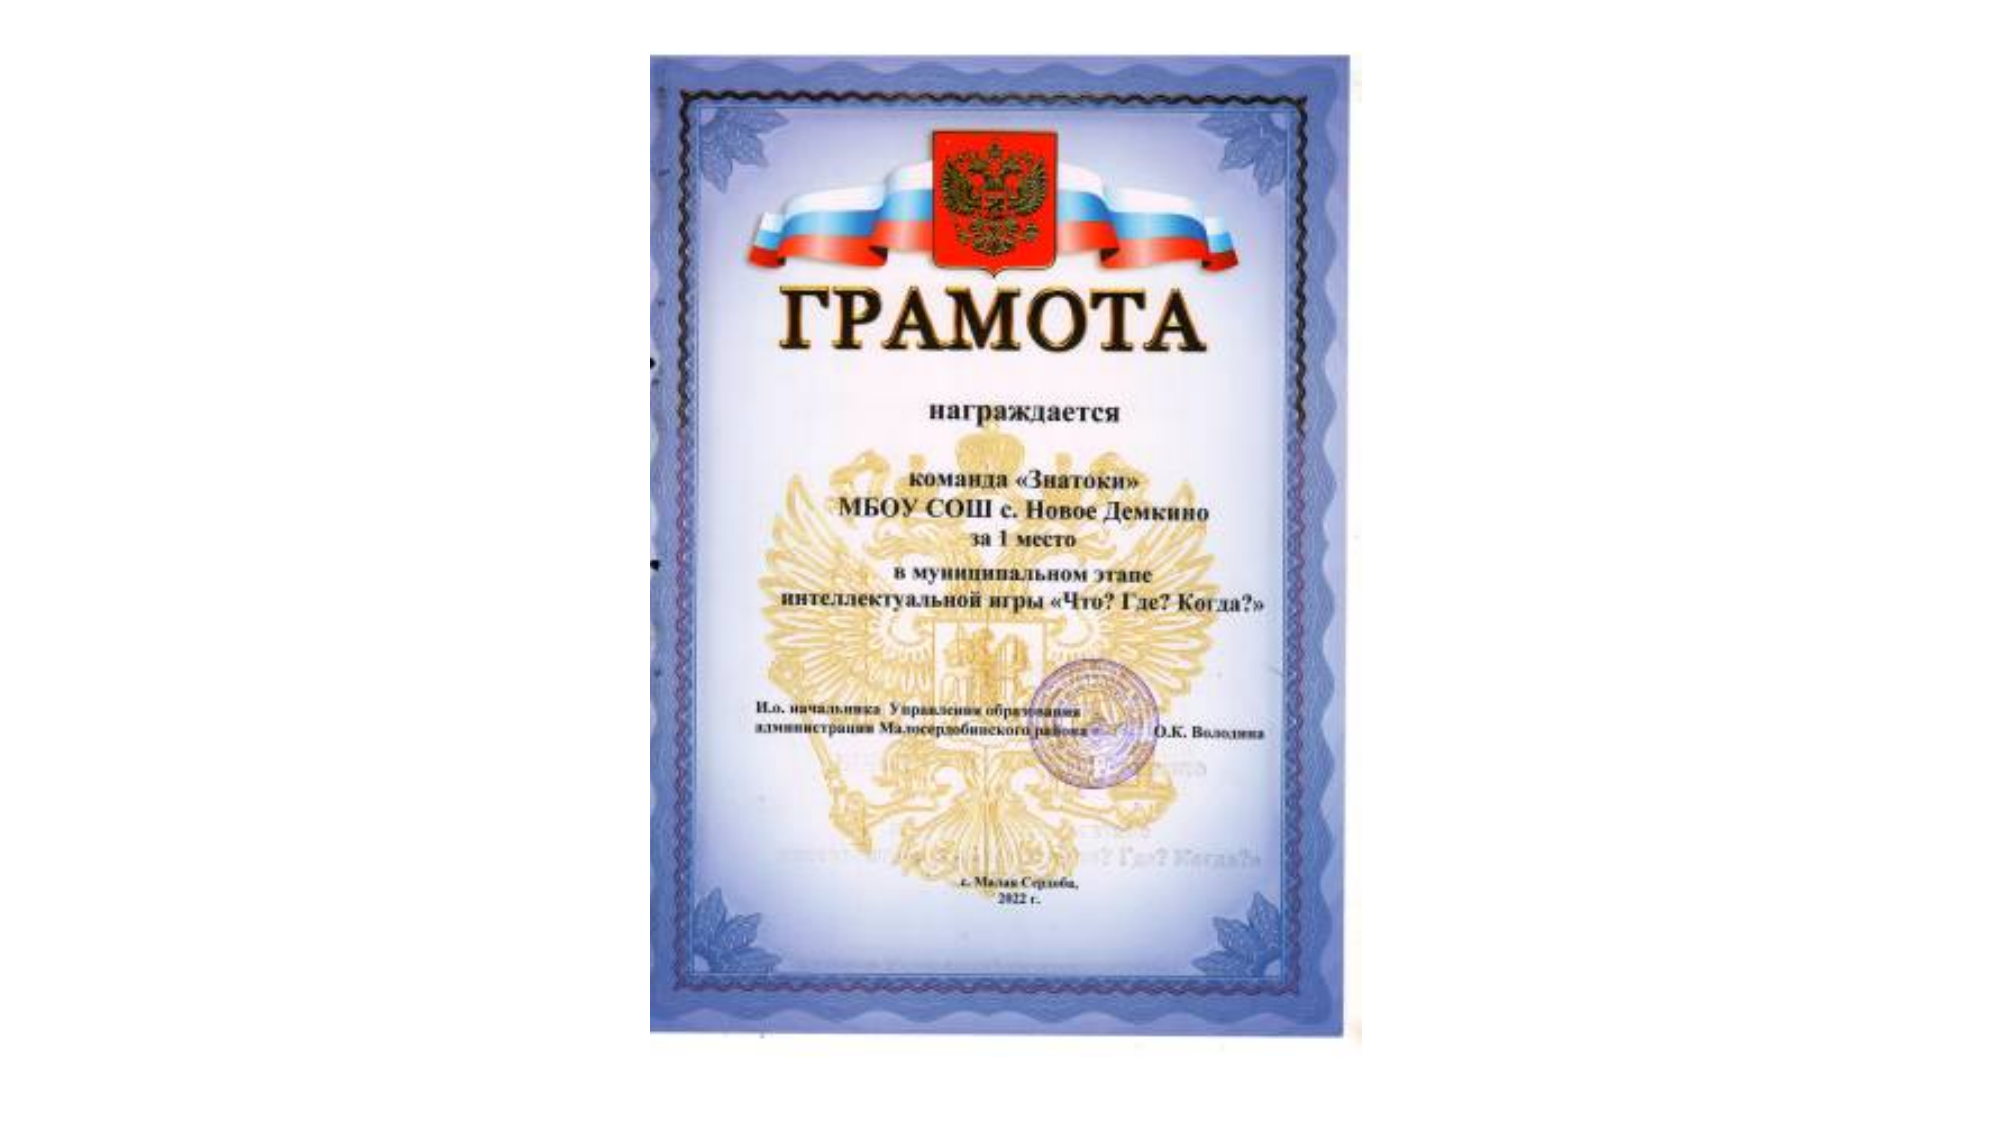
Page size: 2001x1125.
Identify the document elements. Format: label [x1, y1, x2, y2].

picture [650, 51, 1362, 1057]
